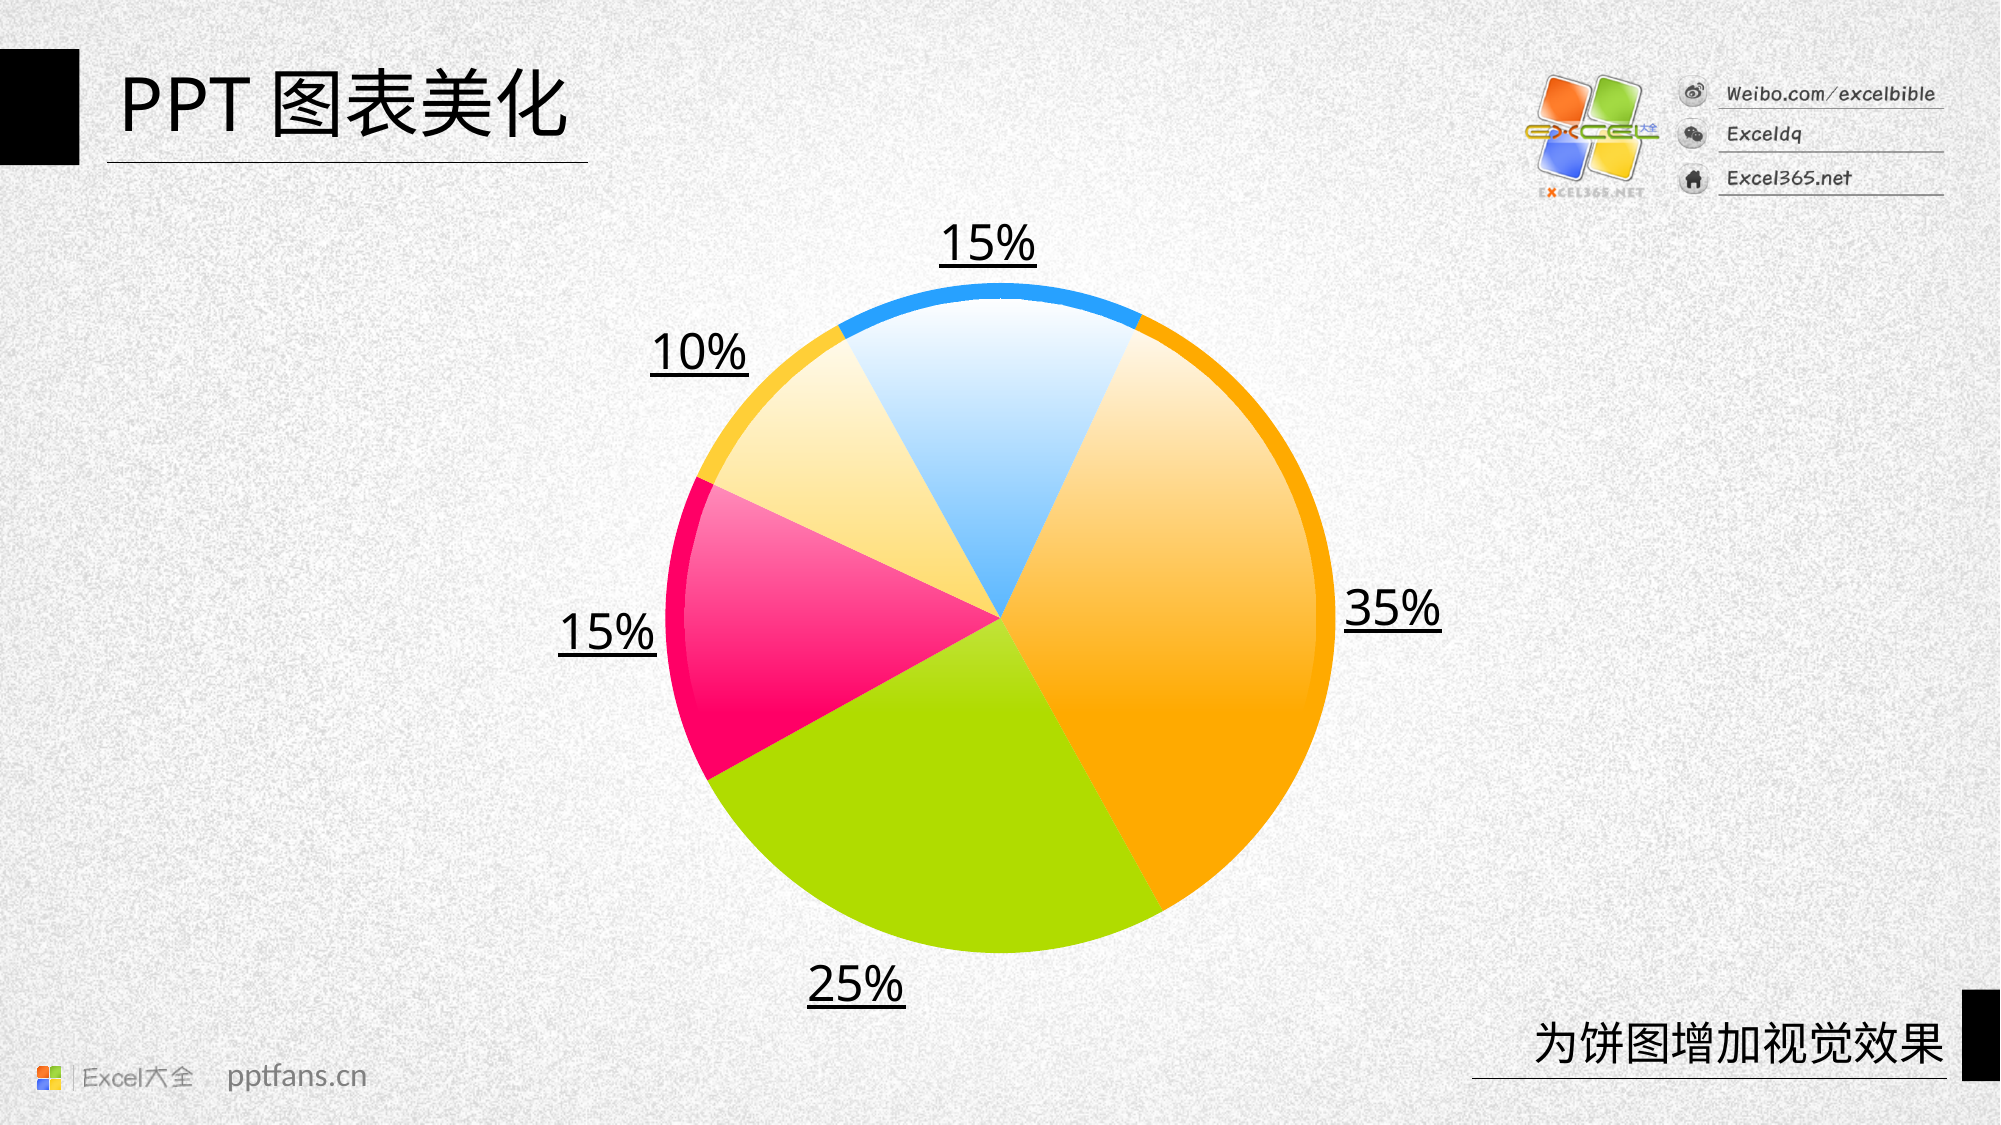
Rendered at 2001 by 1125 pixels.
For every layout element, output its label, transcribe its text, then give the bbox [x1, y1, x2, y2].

picture [37, 1066, 61, 1090]
chart [551, 171, 1455, 1047]
picture [1516, 59, 1948, 207]
picture [66, 1054, 209, 1108]
text_box 为饼图增加视觉效果 [1454, 1007, 1961, 1077]
